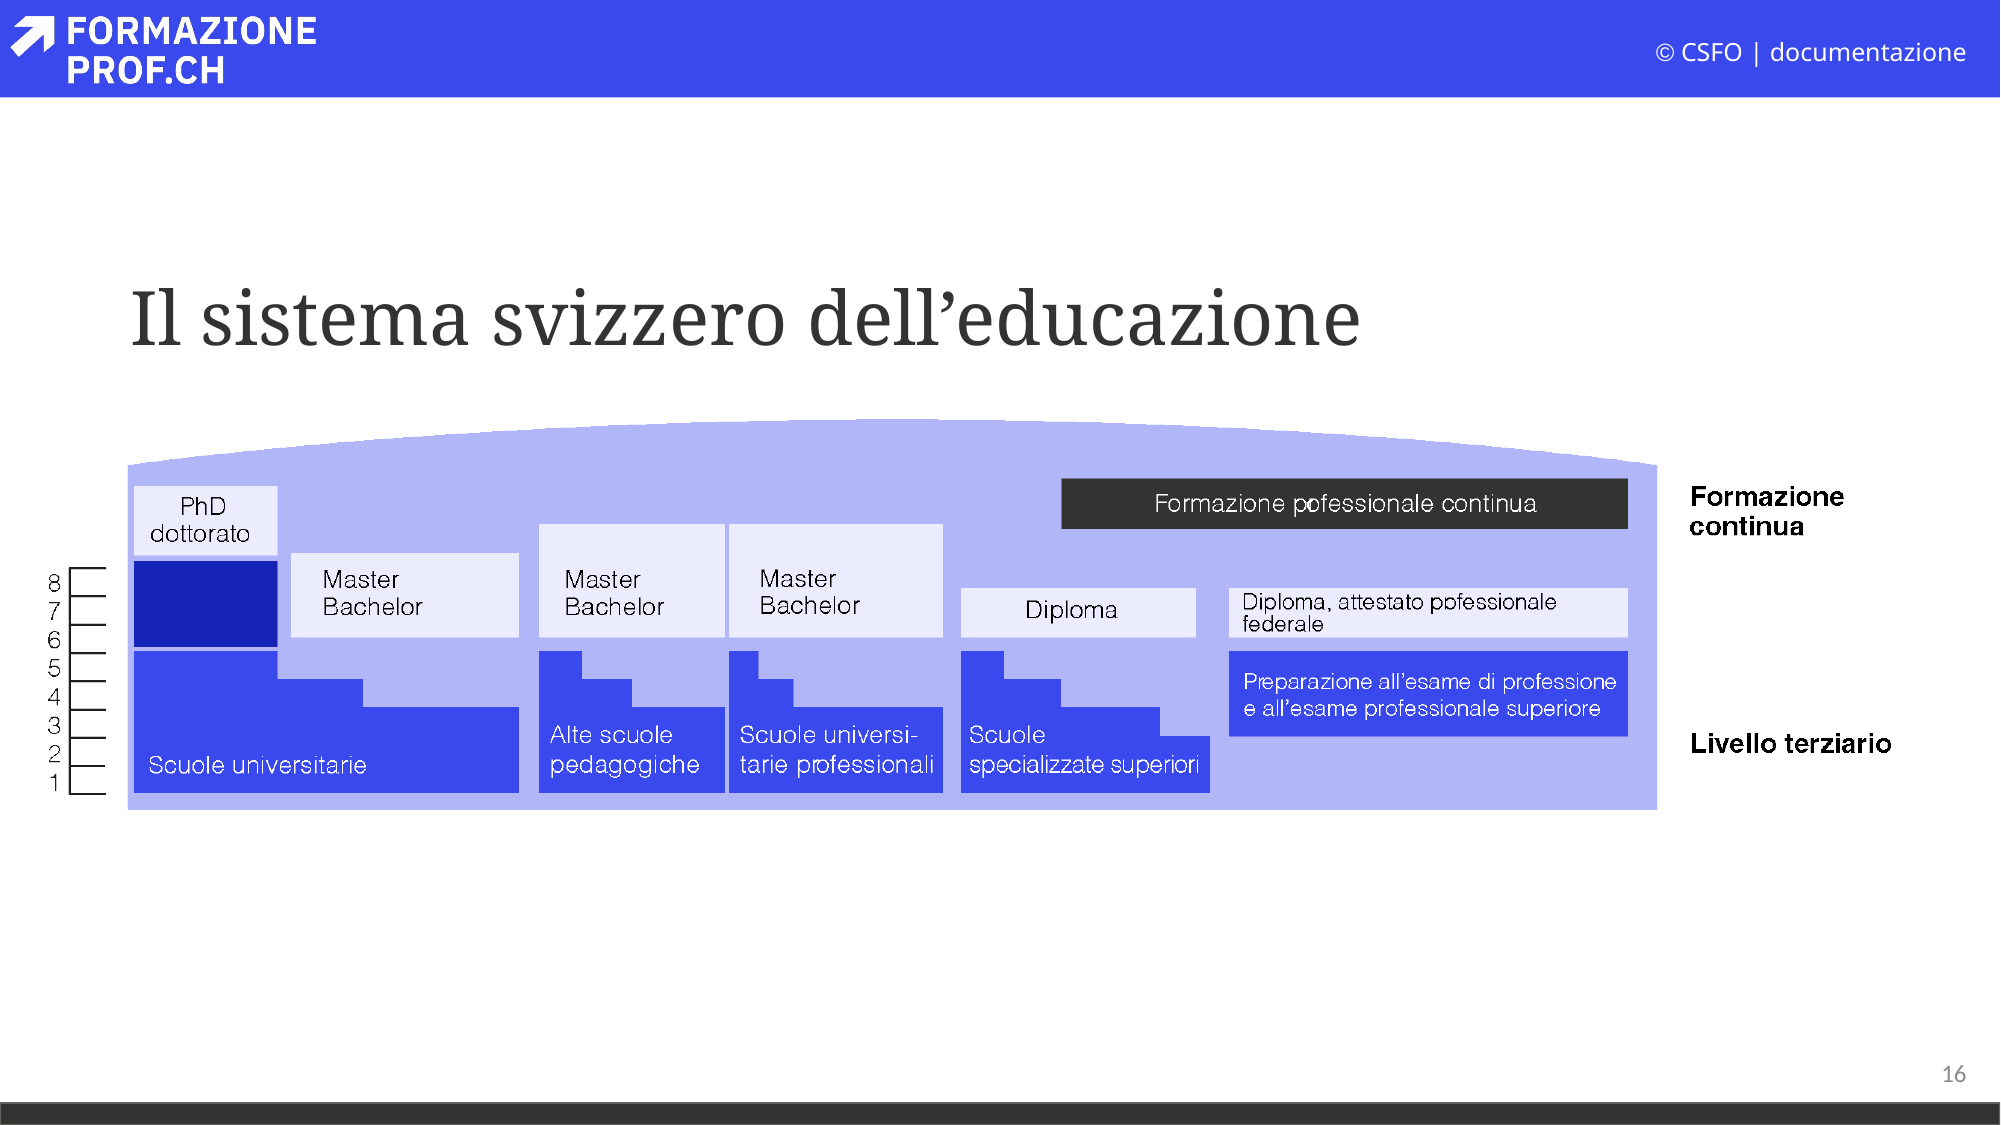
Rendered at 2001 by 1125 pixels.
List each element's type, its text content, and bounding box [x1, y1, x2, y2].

title Il sistema svizzero dell’educazione [115, 212, 1438, 419]
slide_number 16 [1531, 1042, 1982, 1103]
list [33, 419, 1967, 810]
picture [10, 16, 317, 84]
